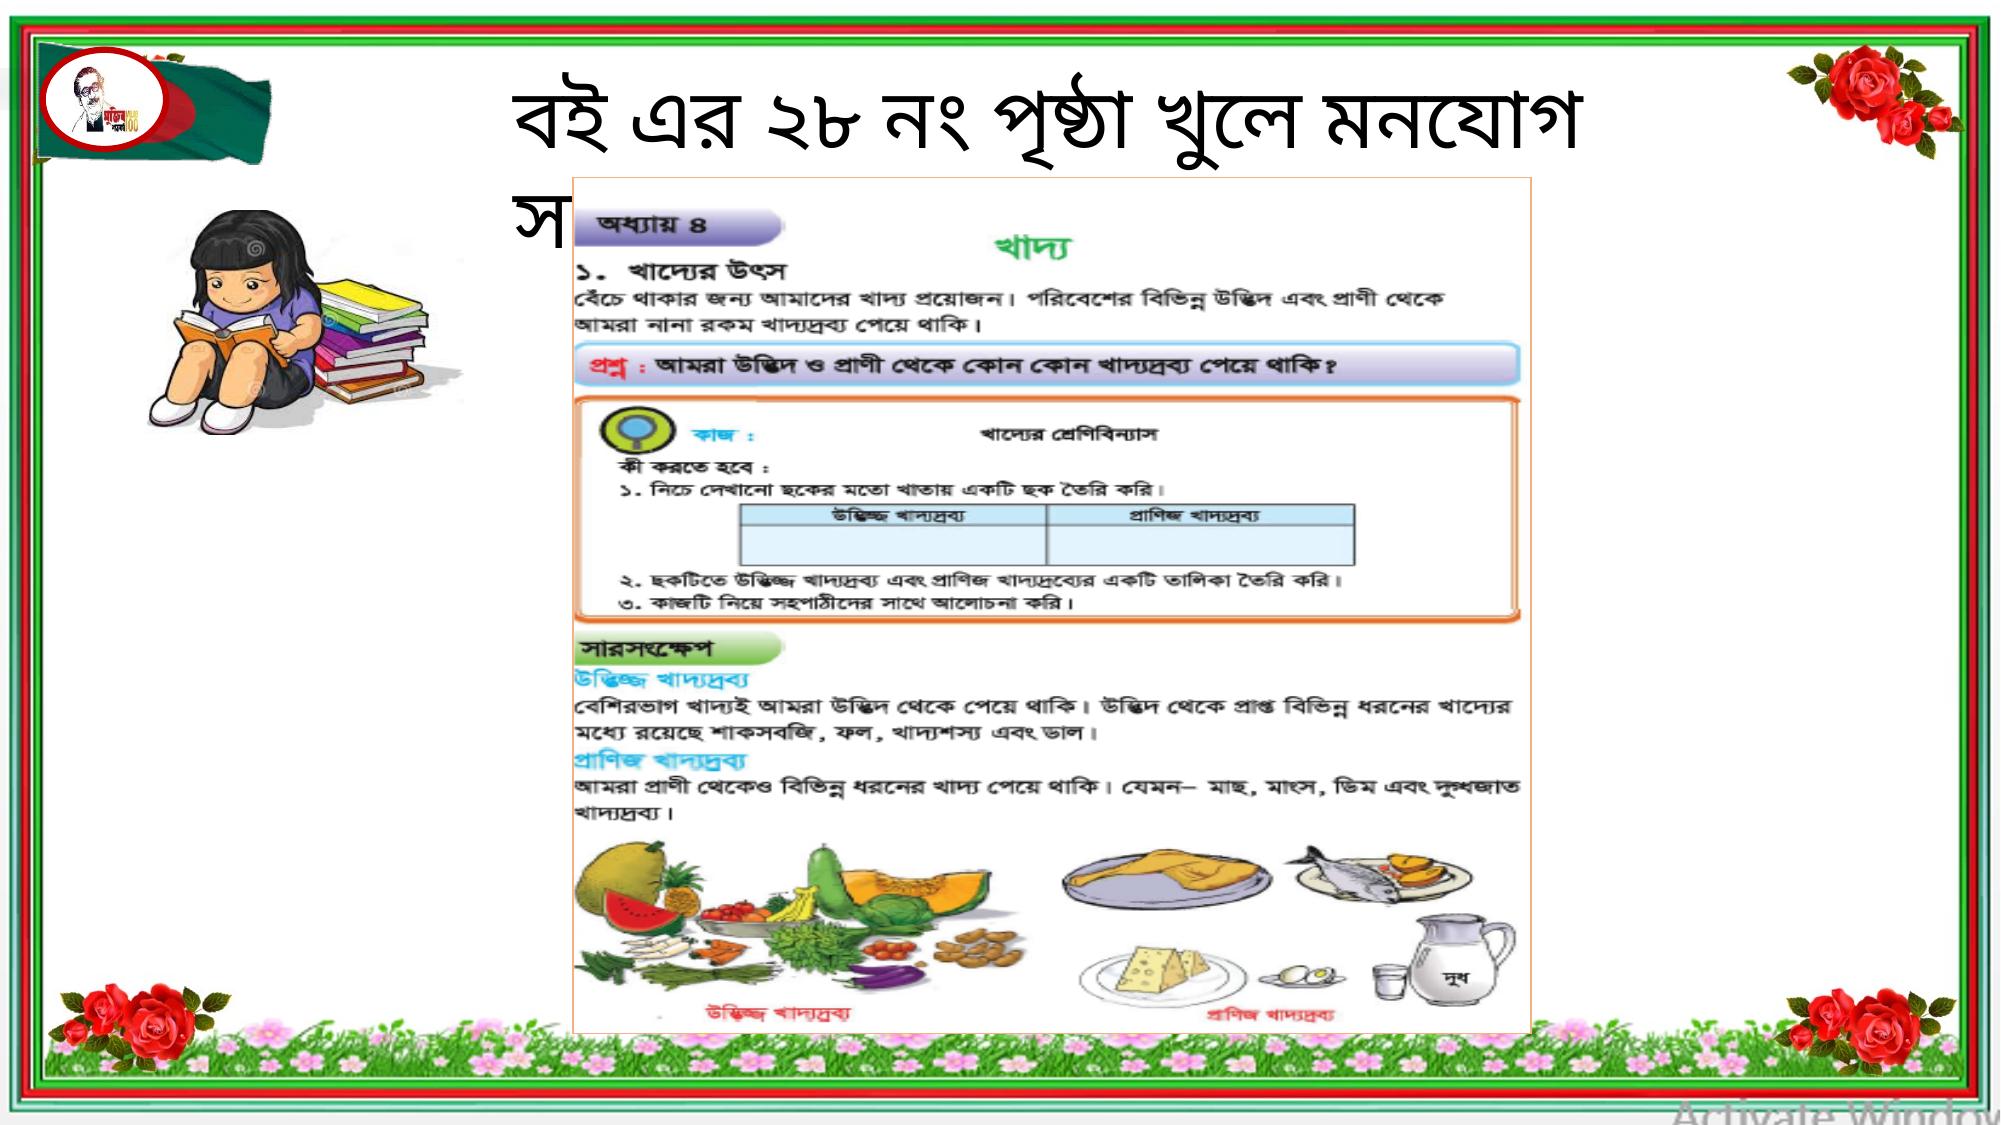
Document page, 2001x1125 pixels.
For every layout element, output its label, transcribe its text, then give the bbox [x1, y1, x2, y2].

text_box বই এর ২৮ নং পৃষ্ঠা খুলে মনযোগ সহকারে পড়। [499, 57, 1796, 273]
picture [0, 0, 2001, 1125]
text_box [16, 30, 291, 176]
